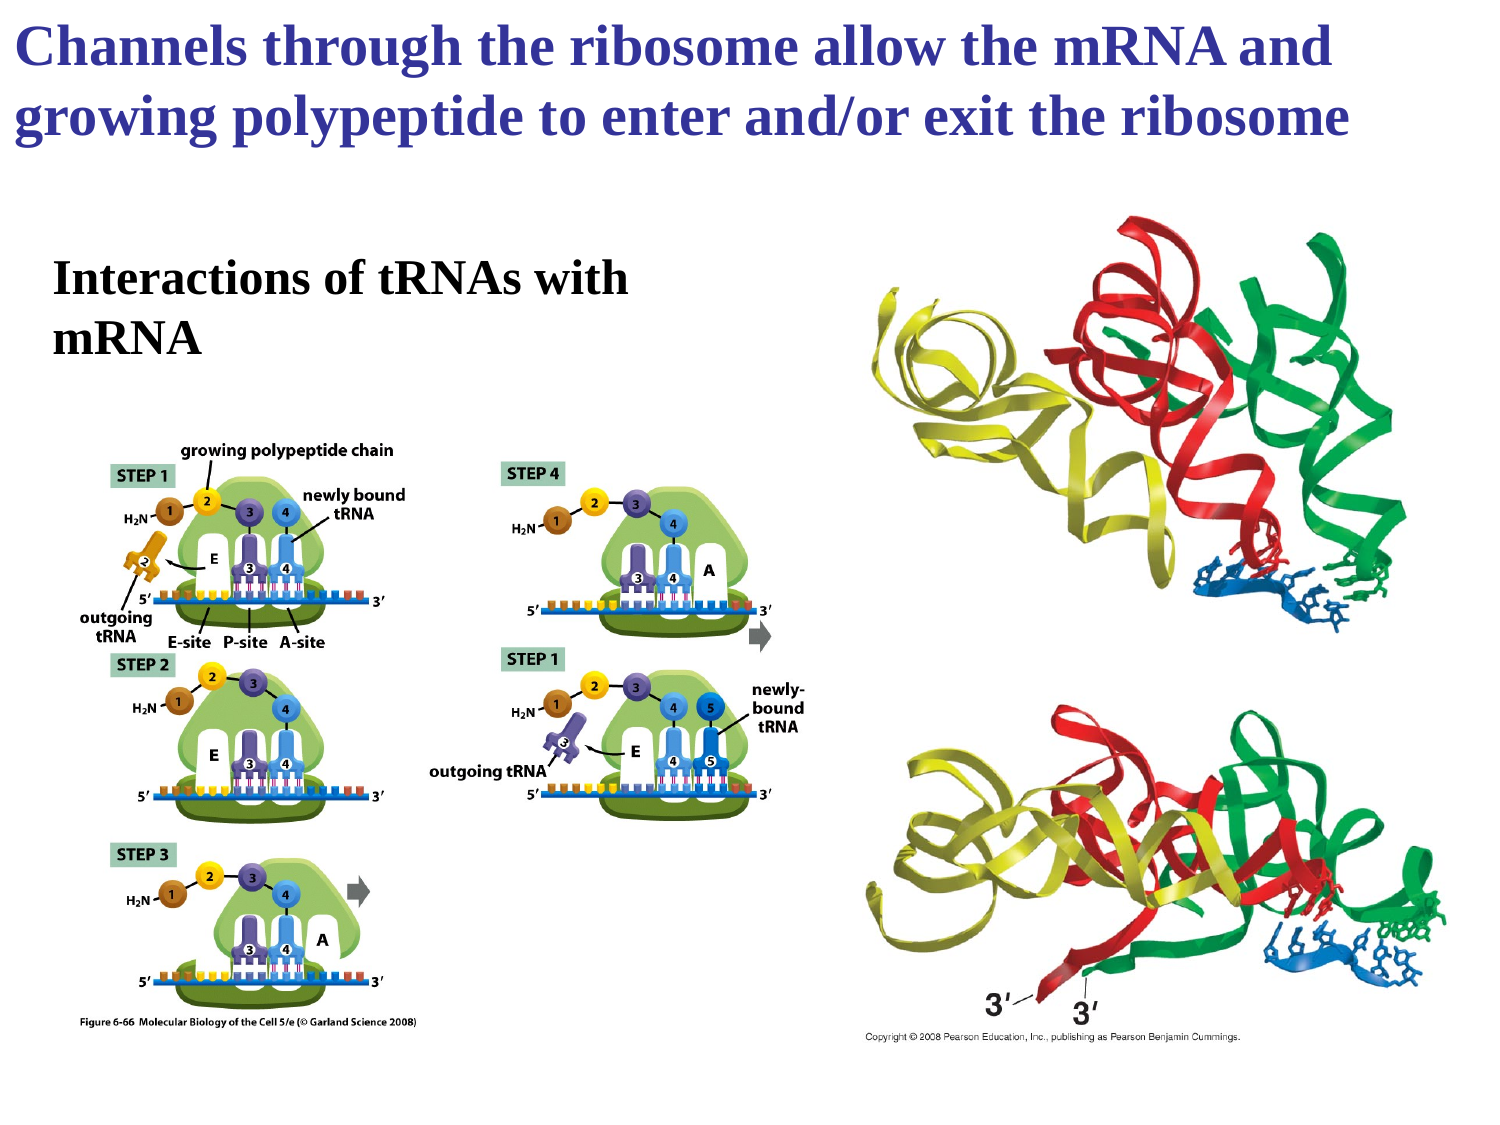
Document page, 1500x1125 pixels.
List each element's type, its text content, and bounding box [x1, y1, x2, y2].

text_box Channels through the ribosome allow the mRNA and growing polypeptide to enter and/or exit the ribosome [0, 0, 1425, 155]
text_box Interactions of tRNAs with mRNA [37, 237, 663, 373]
picture [862, 212, 1451, 1049]
picture [74, 437, 813, 1030]
